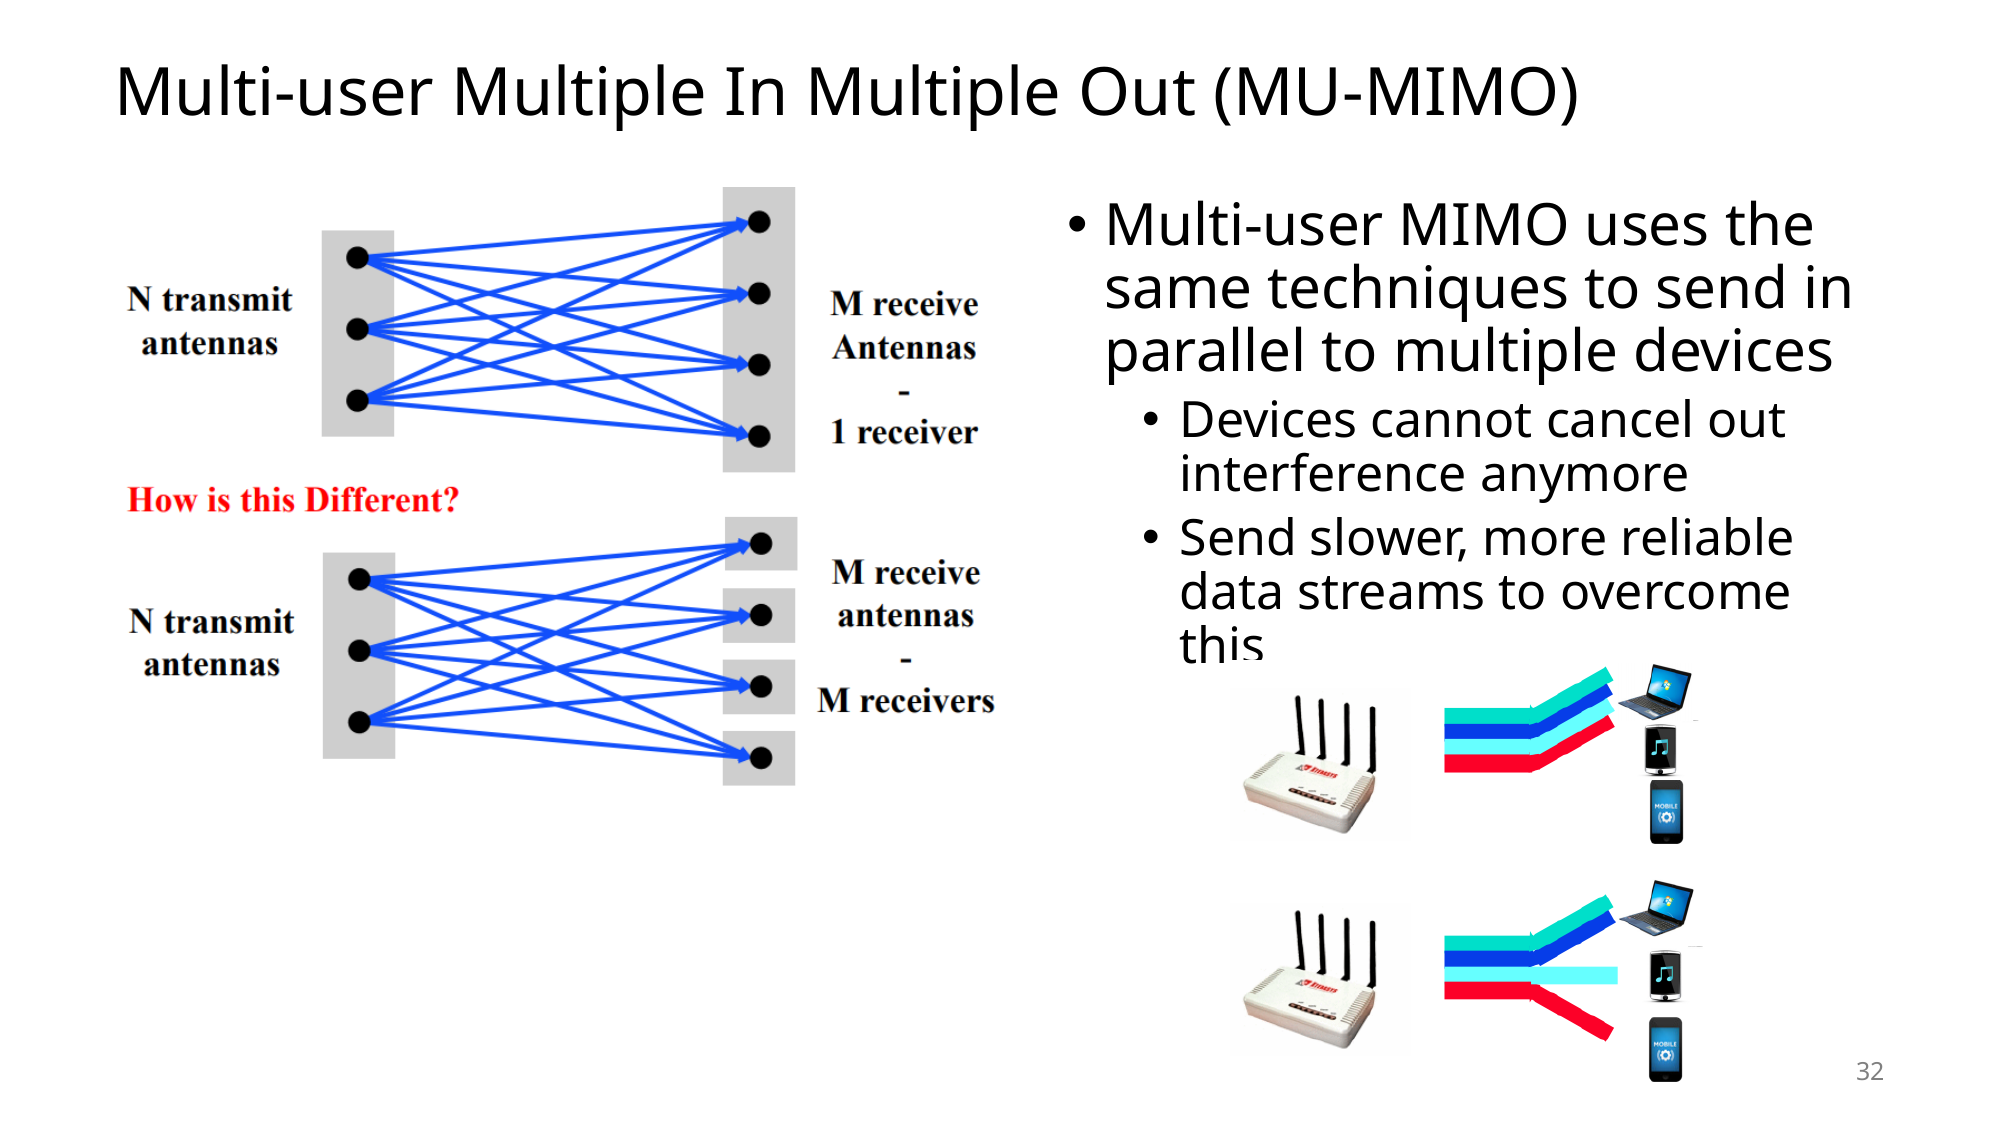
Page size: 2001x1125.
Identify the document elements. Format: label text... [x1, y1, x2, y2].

slide_number 32 [1749, 1042, 1900, 1103]
picture [1230, 660, 1722, 1087]
title Multi-user Multiple In Multiple Out (MU-MIMO) [99, 37, 1900, 150]
picture [99, 187, 998, 789]
list Multi-user MIMO uses the same techniques to send in parallel to multiple devices Devices cannot cancel out interference anymore Send slower, more reliable data streams to overcome this [1052, 187, 1900, 1013]
